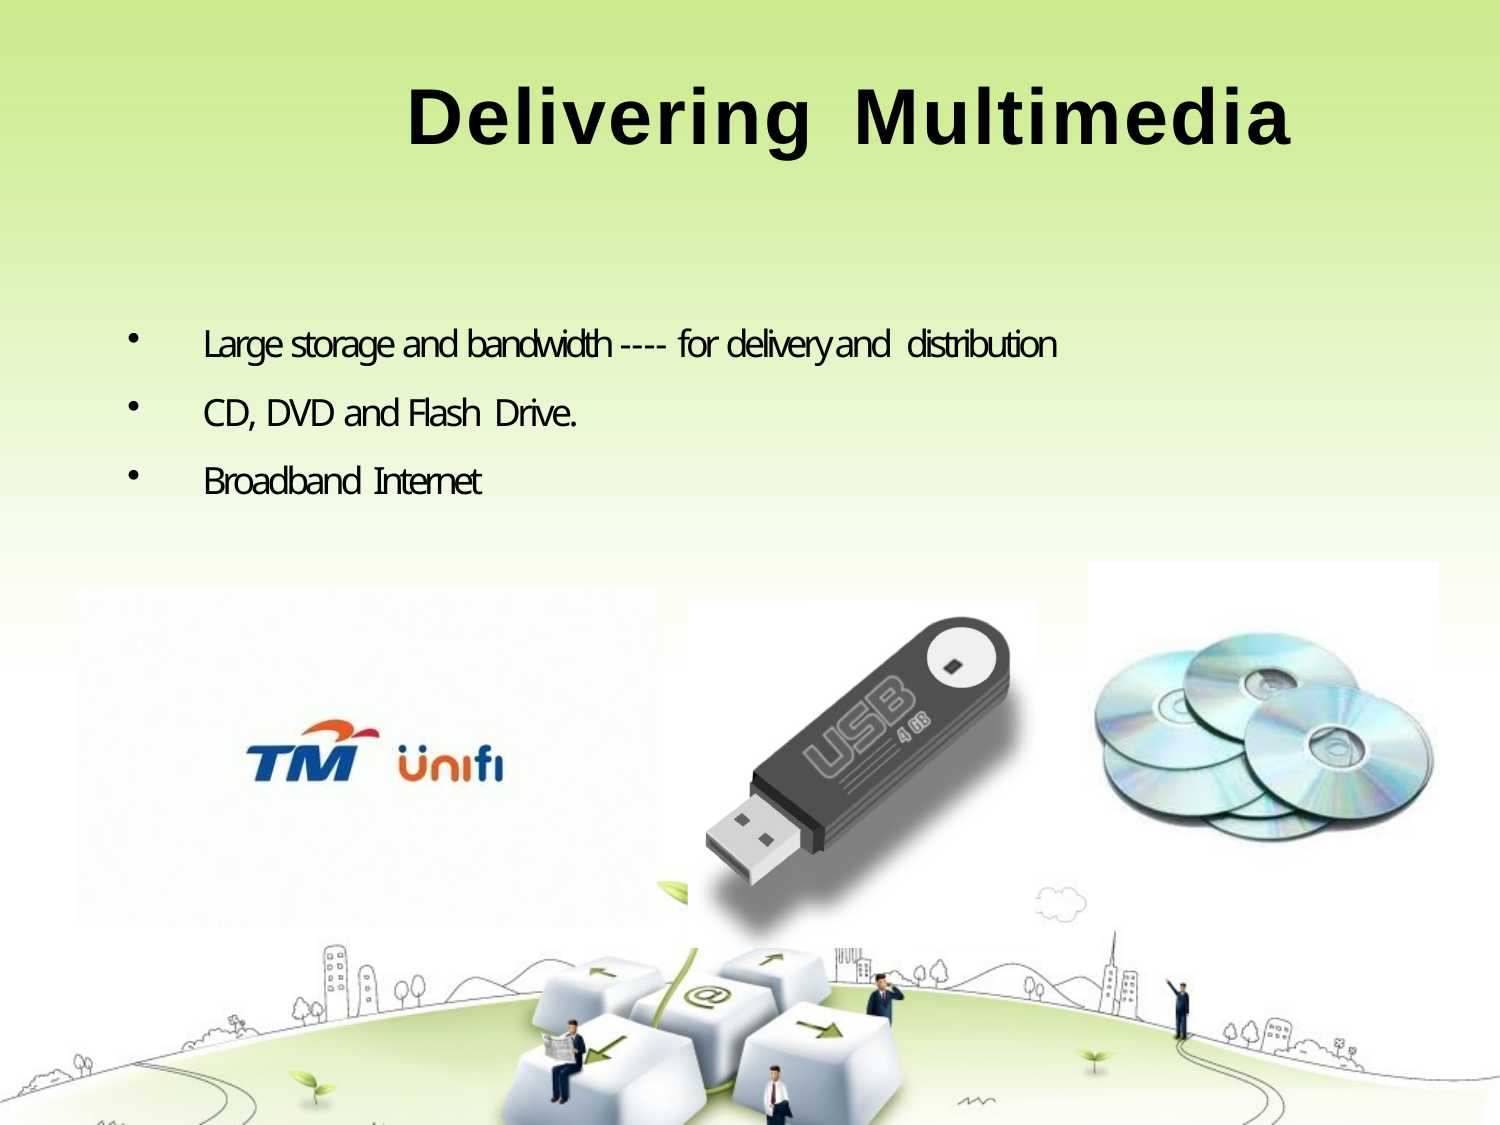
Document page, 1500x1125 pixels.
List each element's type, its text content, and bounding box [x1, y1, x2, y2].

picture [0, 0, 1500, 1125]
text_box [687, 600, 1036, 948]
text_box [74, 587, 657, 927]
title Delivering Multimedia [404, 62, 1294, 253]
text_box Large storage and bandwidth ---- for delivery and distribution CD, DVD and Flash Drive. Broadband Internet [125, 294, 1207, 502]
text_box [1087, 562, 1439, 914]
